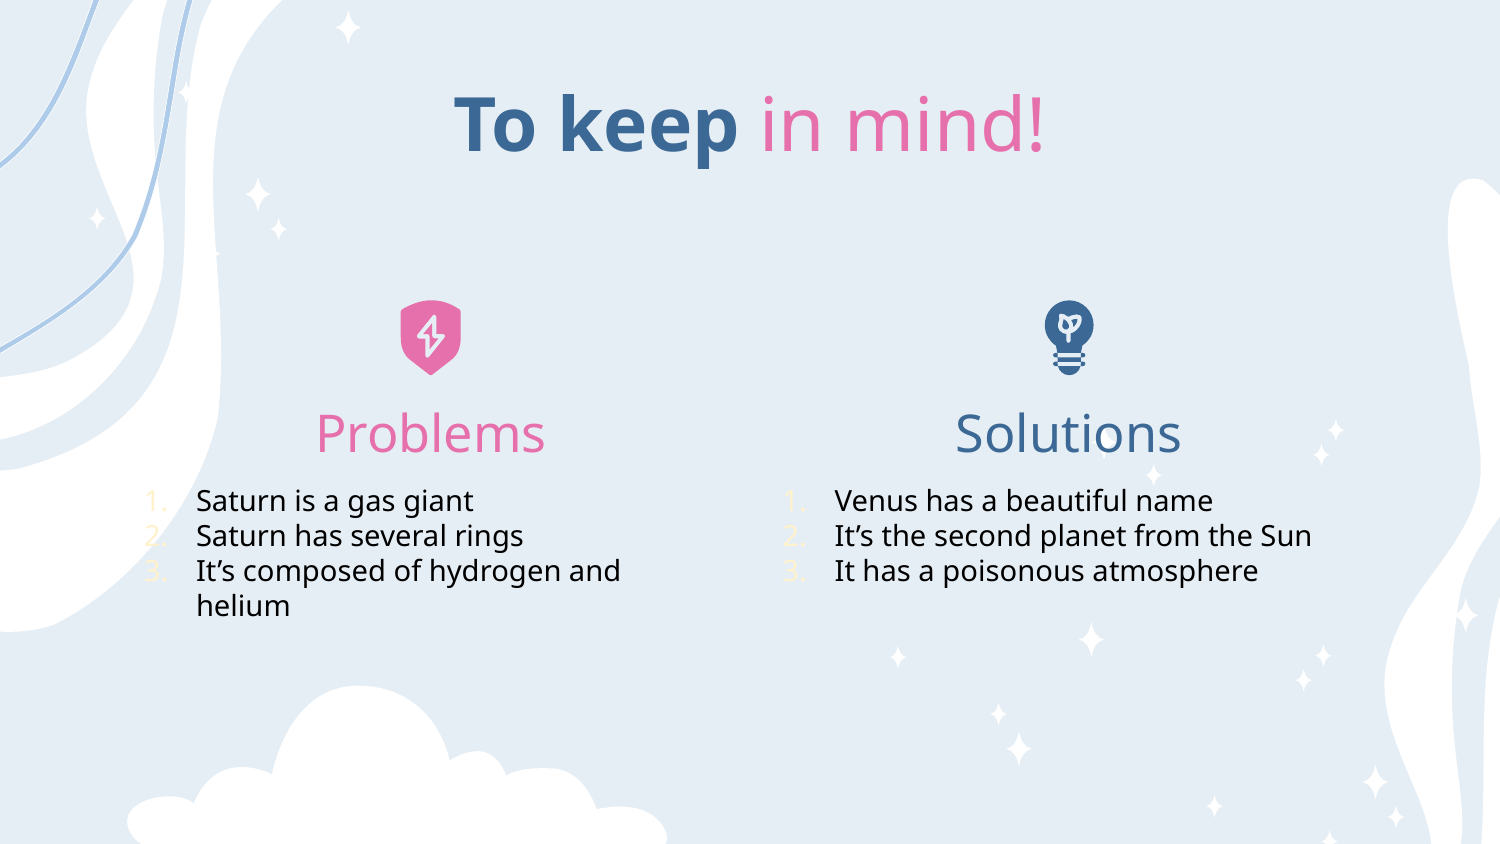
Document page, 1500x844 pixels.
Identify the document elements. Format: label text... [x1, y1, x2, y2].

title To keep in mind! [116, 72, 1383, 167]
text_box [1044, 300, 1094, 376]
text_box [400, 300, 461, 376]
subtitle Saturn is a gas giant Saturn has several rings It’s composed of hydrogen and helium [121, 482, 741, 631]
subtitle Venus has a beautiful name It’s the second planet from the Sun It has a poisonous atmosphere [759, 482, 1379, 631]
subtitle Solutions [759, 405, 1379, 464]
subtitle Problems [121, 405, 741, 464]
